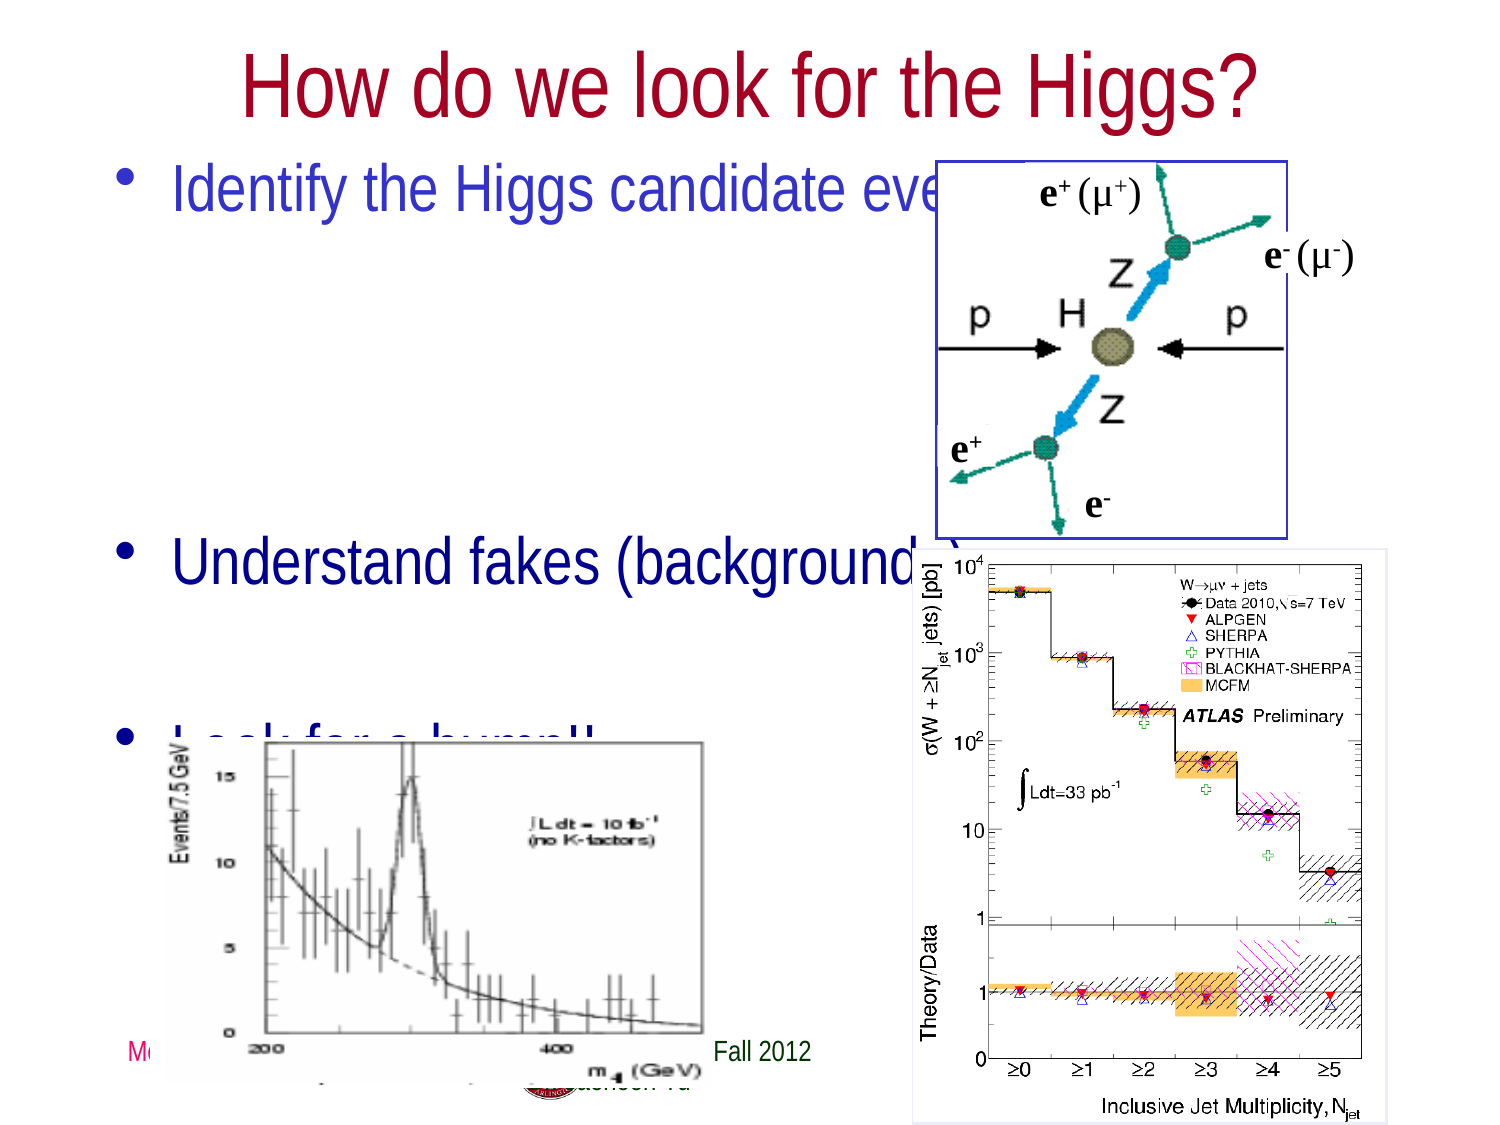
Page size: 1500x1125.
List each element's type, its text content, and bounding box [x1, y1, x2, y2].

title How do we look for the Higgs? [112, 12, 1388, 137]
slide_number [112, 1024, 426, 1101]
list Identify the Higgs candidate events Understand fakes (backgrounds) Look for a bump!! [99, 137, 1438, 951]
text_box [937, 162, 1376, 538]
picture [149, 737, 713, 1088]
footer PHYS 3313-001, Fall 2012 Dr. Jaehoon Yu [512, 1024, 907, 1101]
picture [912, 547, 1388, 1125]
